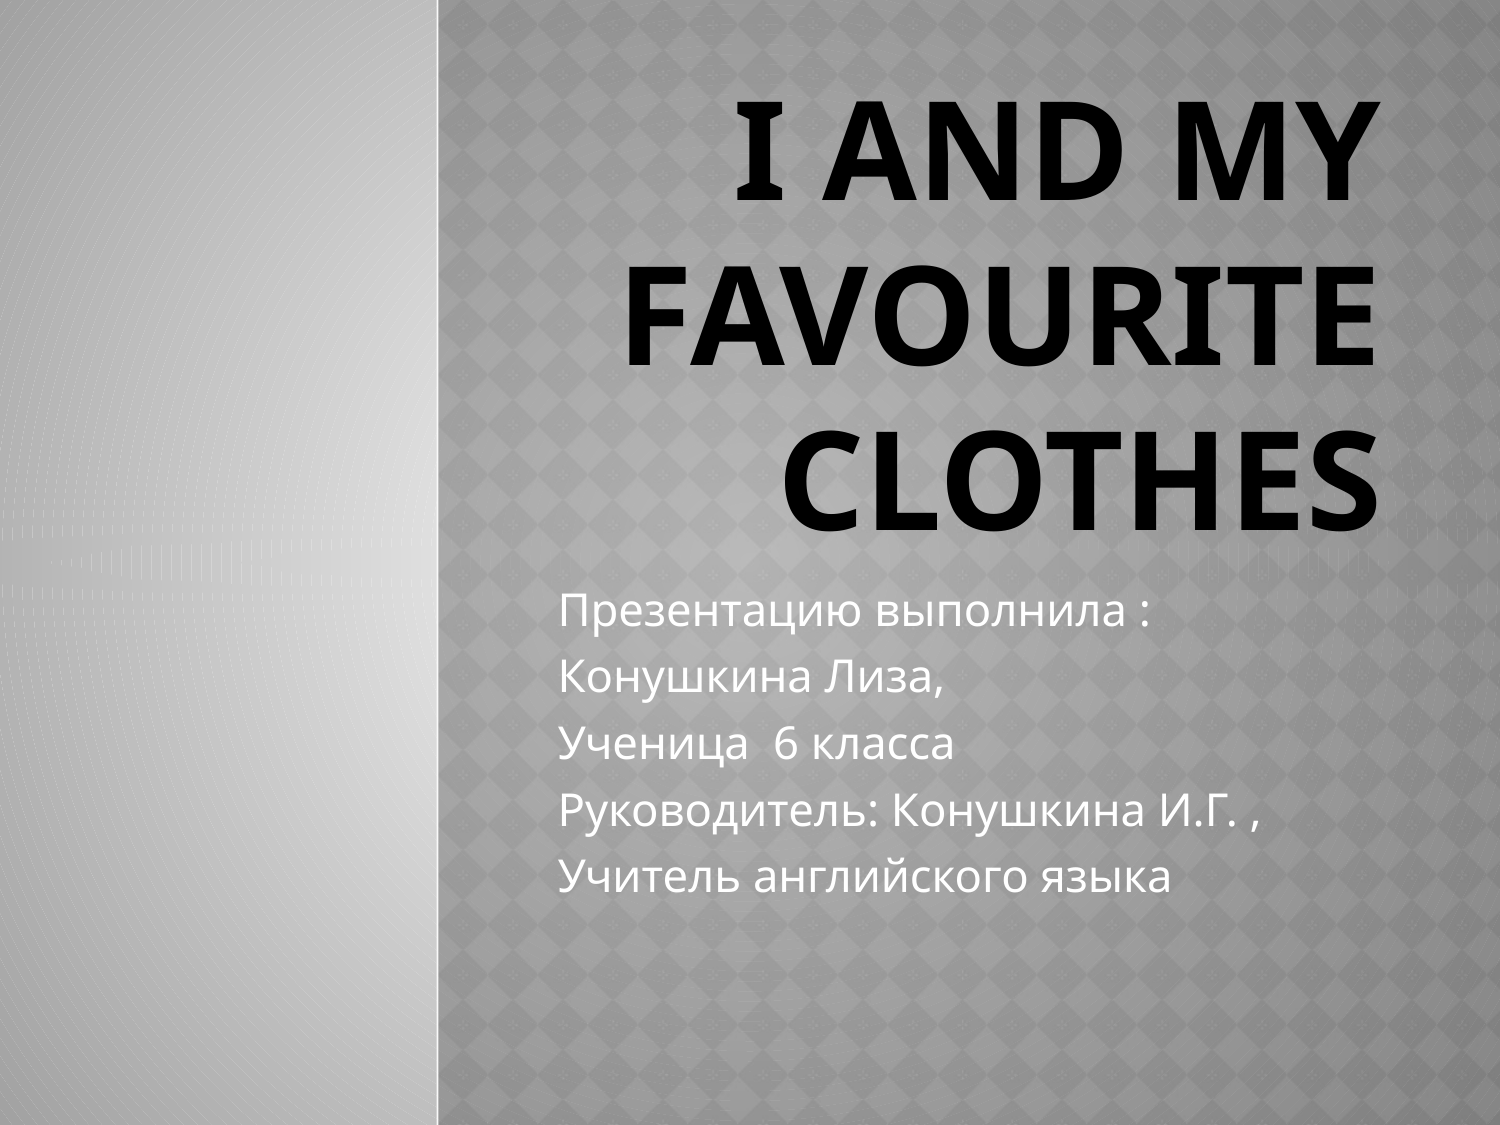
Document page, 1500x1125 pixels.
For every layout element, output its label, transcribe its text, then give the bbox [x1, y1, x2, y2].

title I and my favourite clothes [552, 87, 1390, 558]
subtitle Презентацию выполнила : Конушкина Лиза, Ученица 6 класса Руководитель: Конушкина И.Г. , Учитель английского языка [550, 580, 1418, 903]
